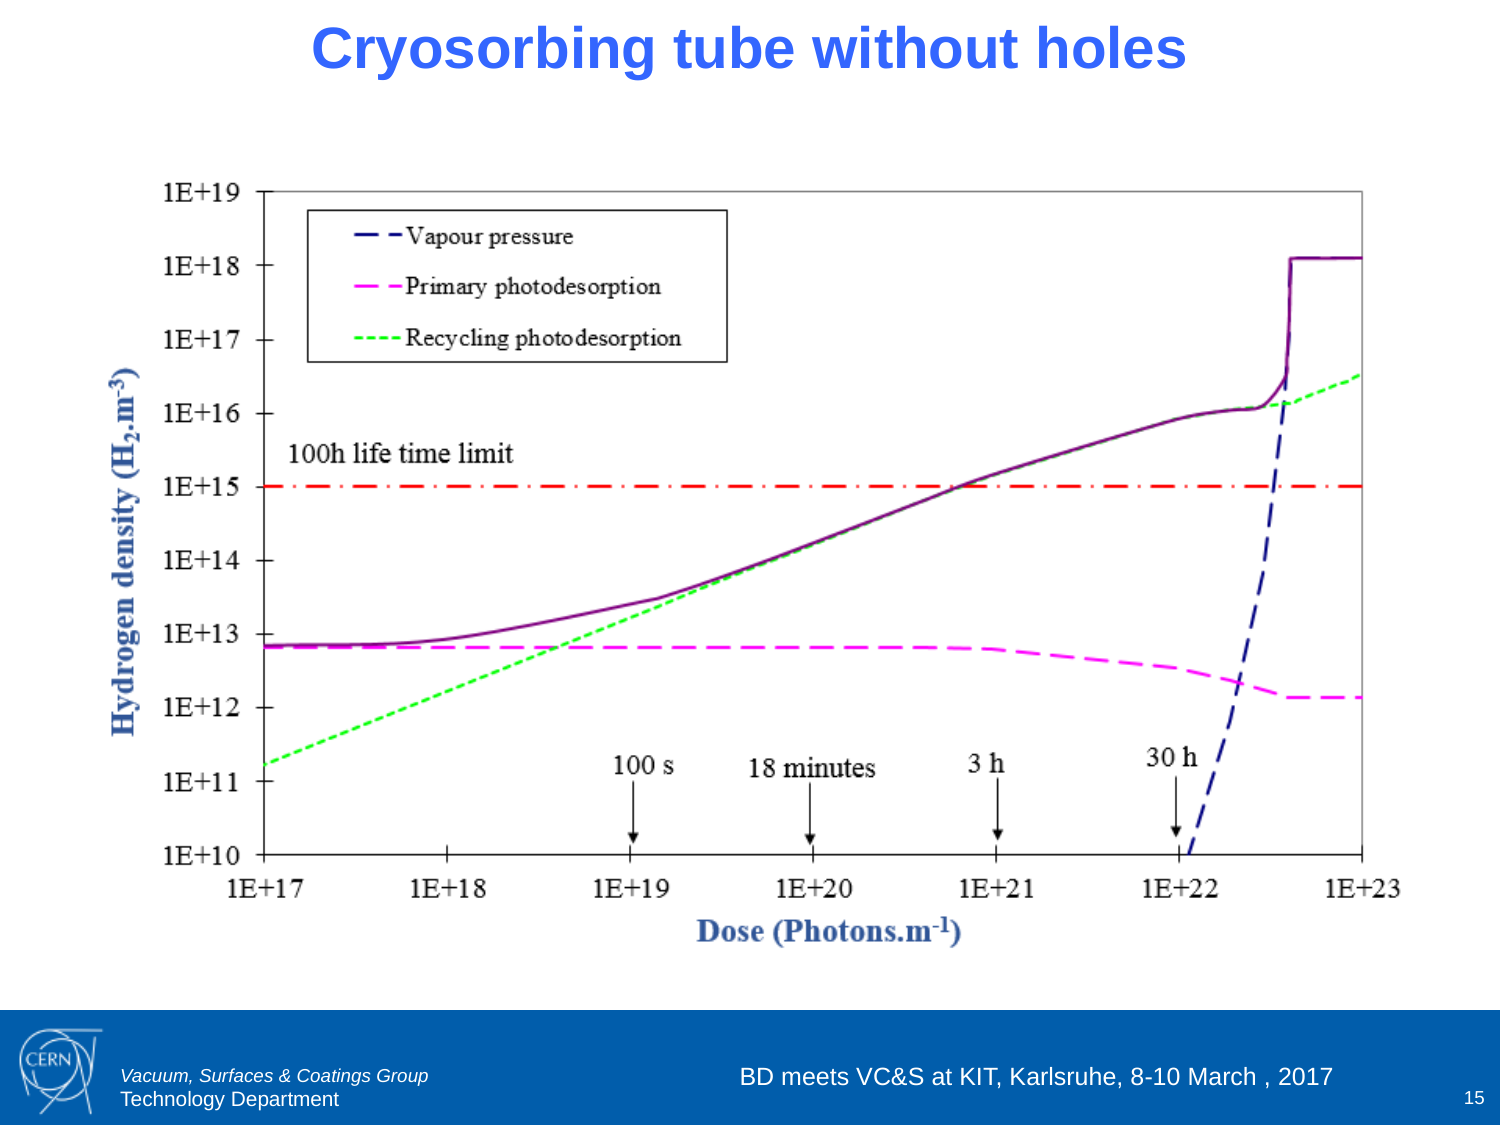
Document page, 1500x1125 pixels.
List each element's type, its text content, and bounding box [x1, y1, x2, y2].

slide_number 15 [1417, 1069, 1500, 1125]
picture [93, 166, 1407, 959]
text_box BD meets VC&S at KIT, Karlsruhe, 8-10 March , 2017 [692, 1045, 1383, 1106]
title Cryosorbing tube without holes [0, 0, 1500, 90]
